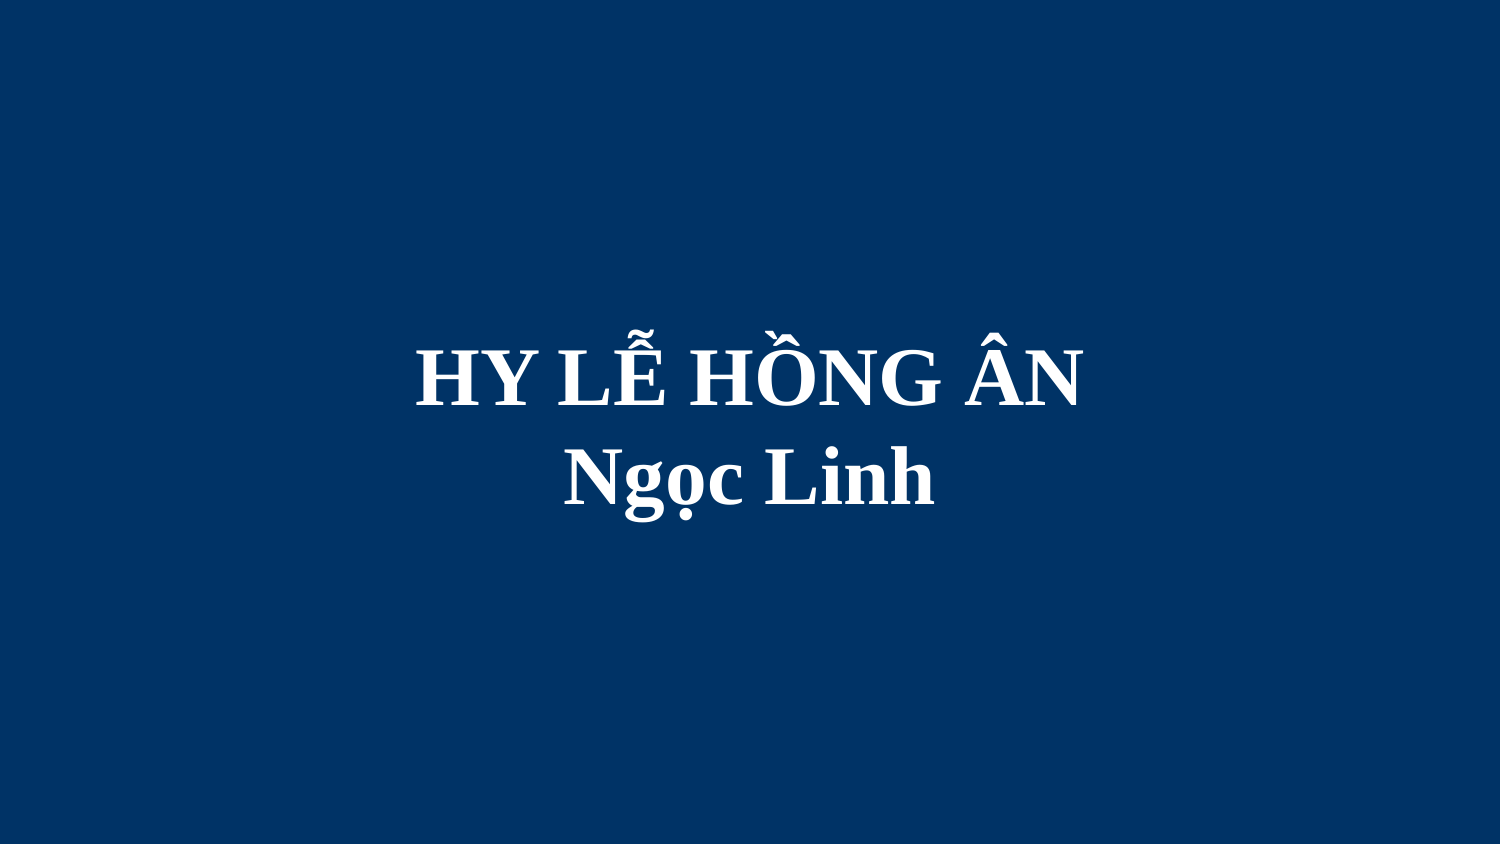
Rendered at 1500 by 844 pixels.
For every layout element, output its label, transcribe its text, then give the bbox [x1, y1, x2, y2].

title HY LỄ HỒNG ÂN Ngọc Linh [0, 0, 1500, 844]
